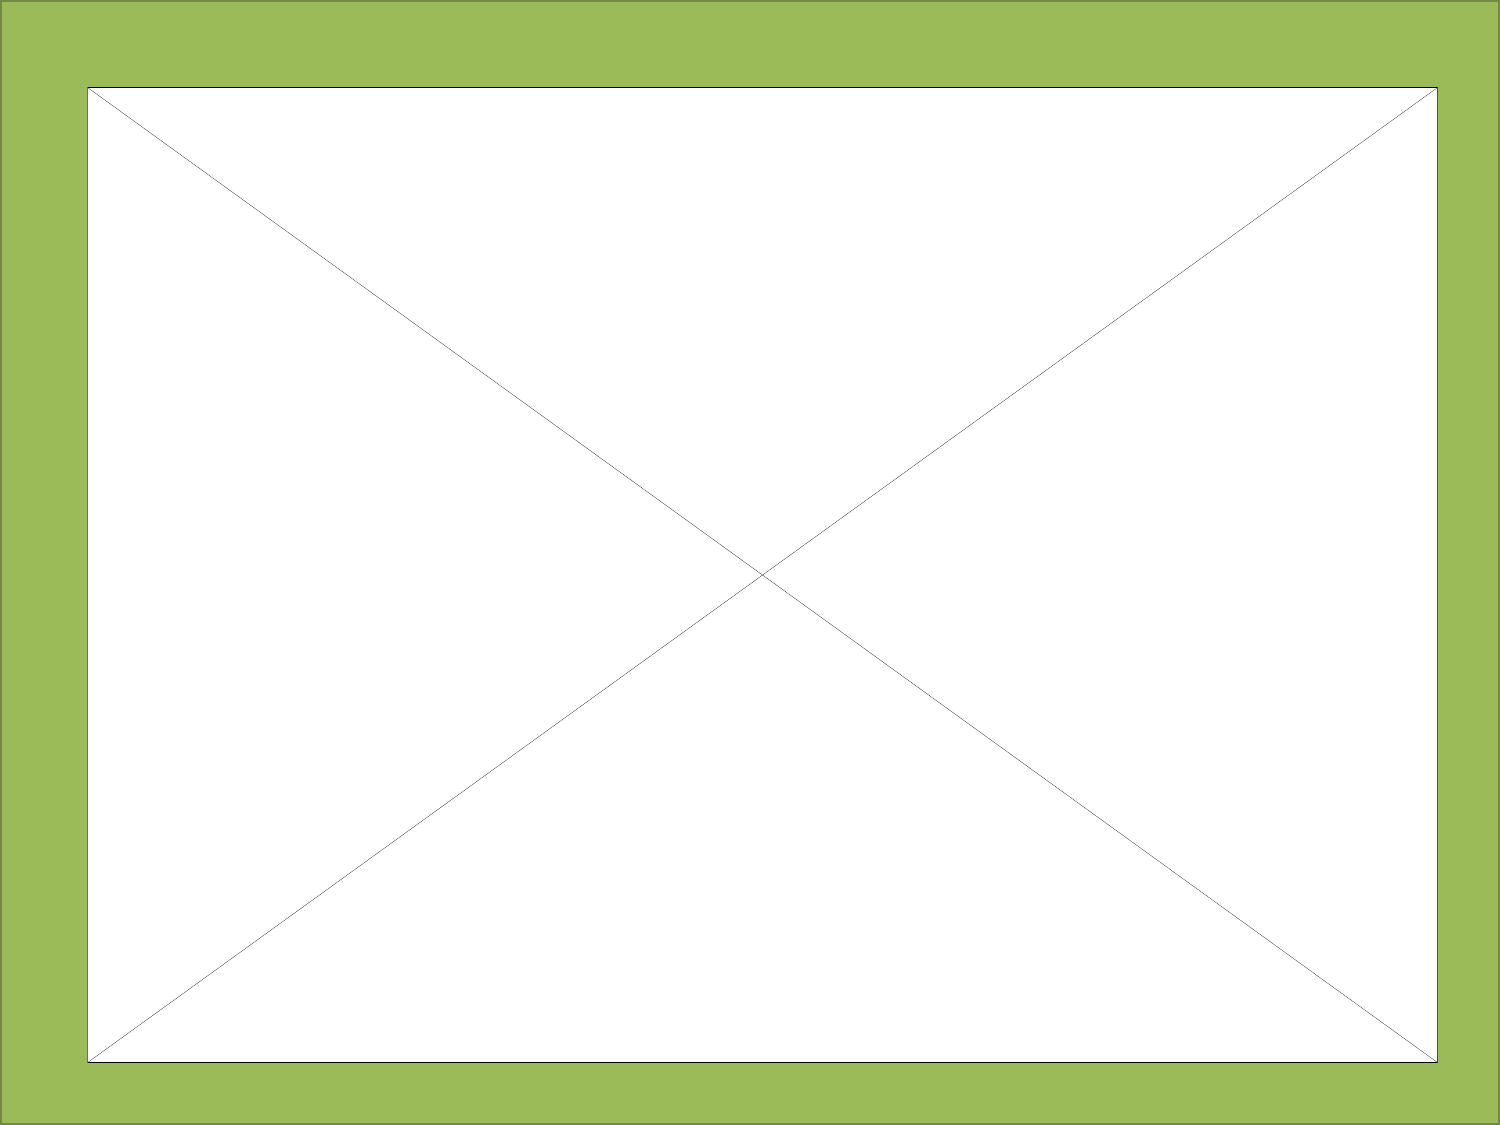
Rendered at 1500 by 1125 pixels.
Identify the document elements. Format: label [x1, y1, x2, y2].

text_box [0, 0, 1500, 1125]
